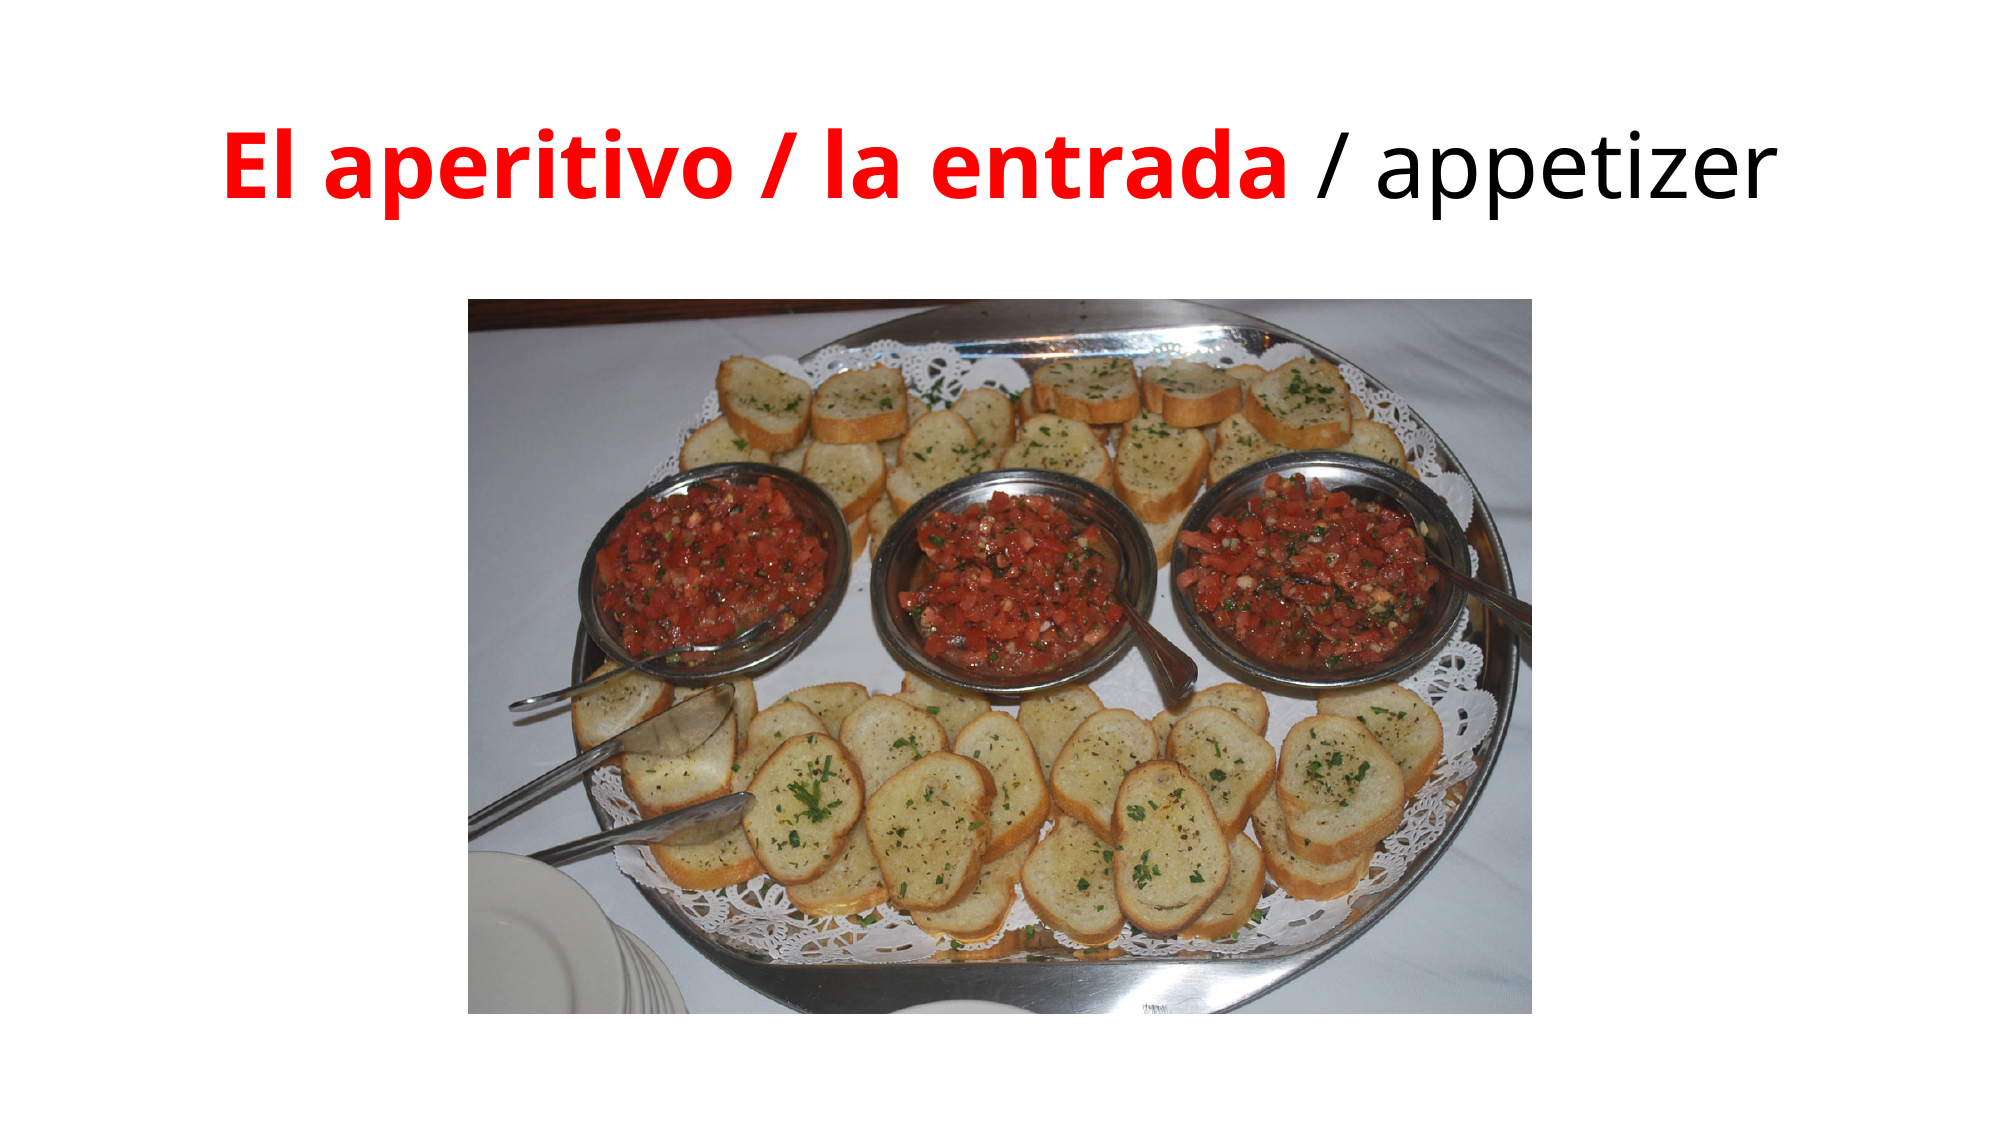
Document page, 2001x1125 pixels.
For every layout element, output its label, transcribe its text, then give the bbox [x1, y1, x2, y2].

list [468, 299, 1532, 1014]
title El aperitivo / la entrada / appetizer [137, 59, 1863, 278]
